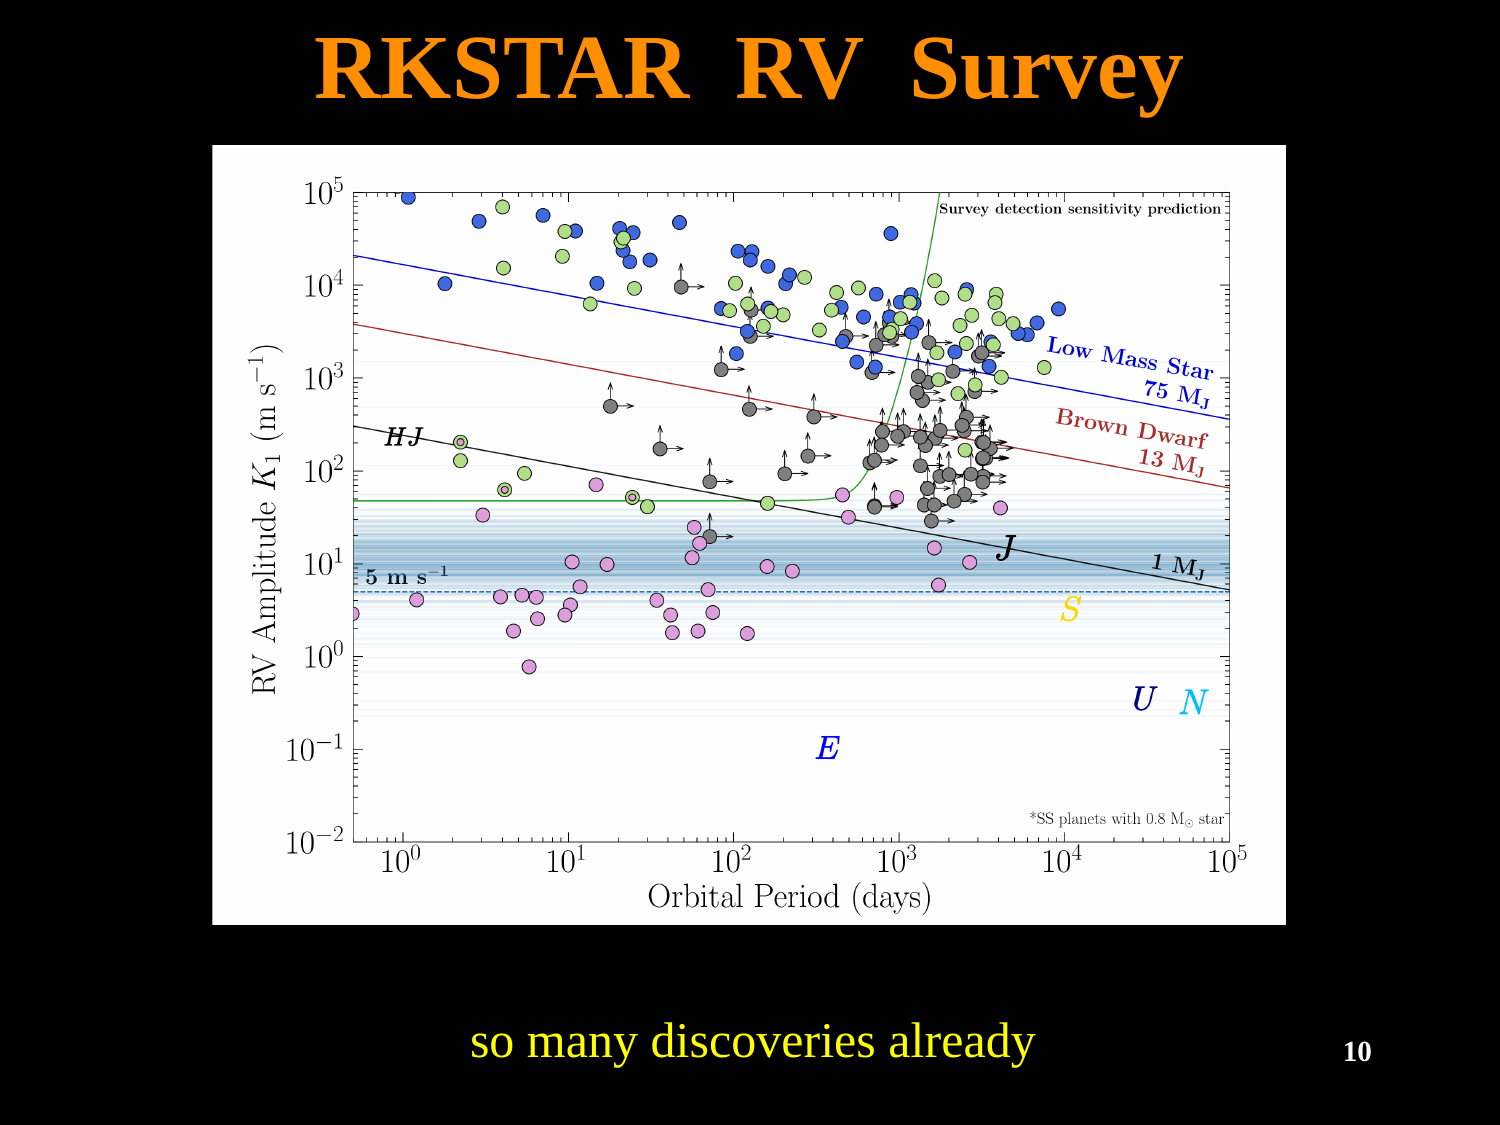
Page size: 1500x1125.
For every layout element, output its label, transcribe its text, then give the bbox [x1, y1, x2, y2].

picture [212, 145, 1287, 926]
text_box so many discoveries already [149, 999, 1357, 1097]
text_box RKSTAR RV Survey [0, 0, 1500, 125]
slide_number 10 [1074, 1024, 1388, 1101]
